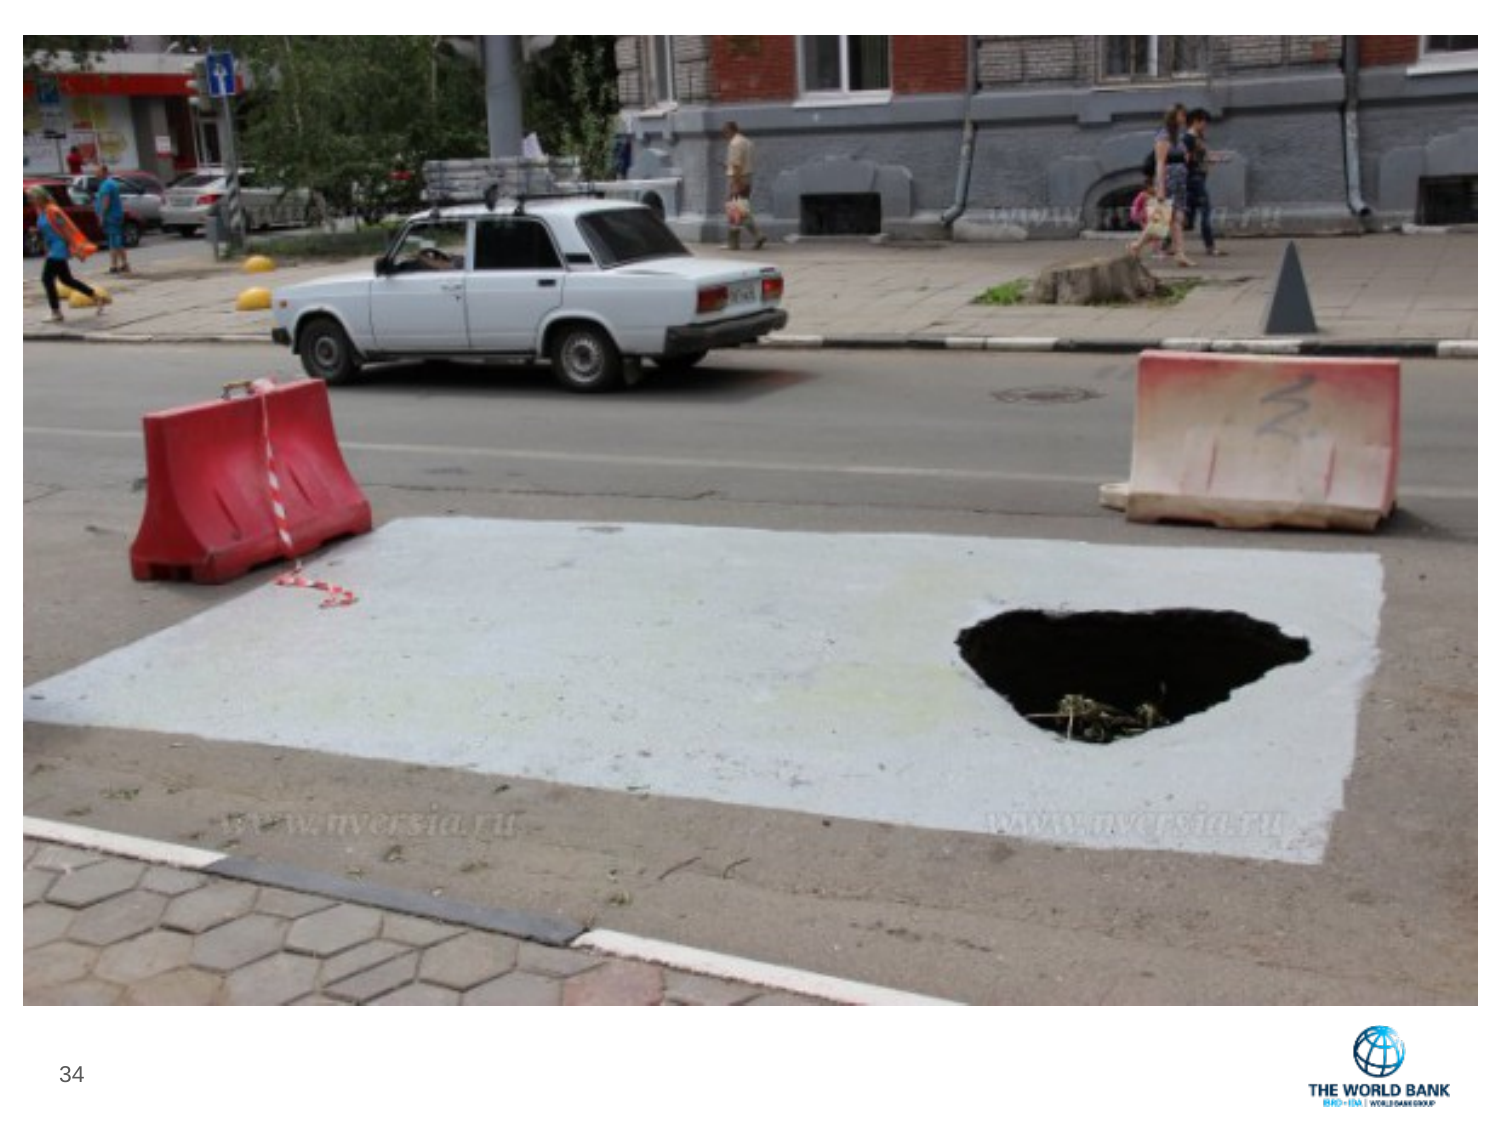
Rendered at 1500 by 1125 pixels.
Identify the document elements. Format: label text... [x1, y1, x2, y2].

picture [1308, 1025, 1450, 1107]
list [23, 35, 1478, 1006]
slide_number 33 [59, 1043, 112, 1104]
